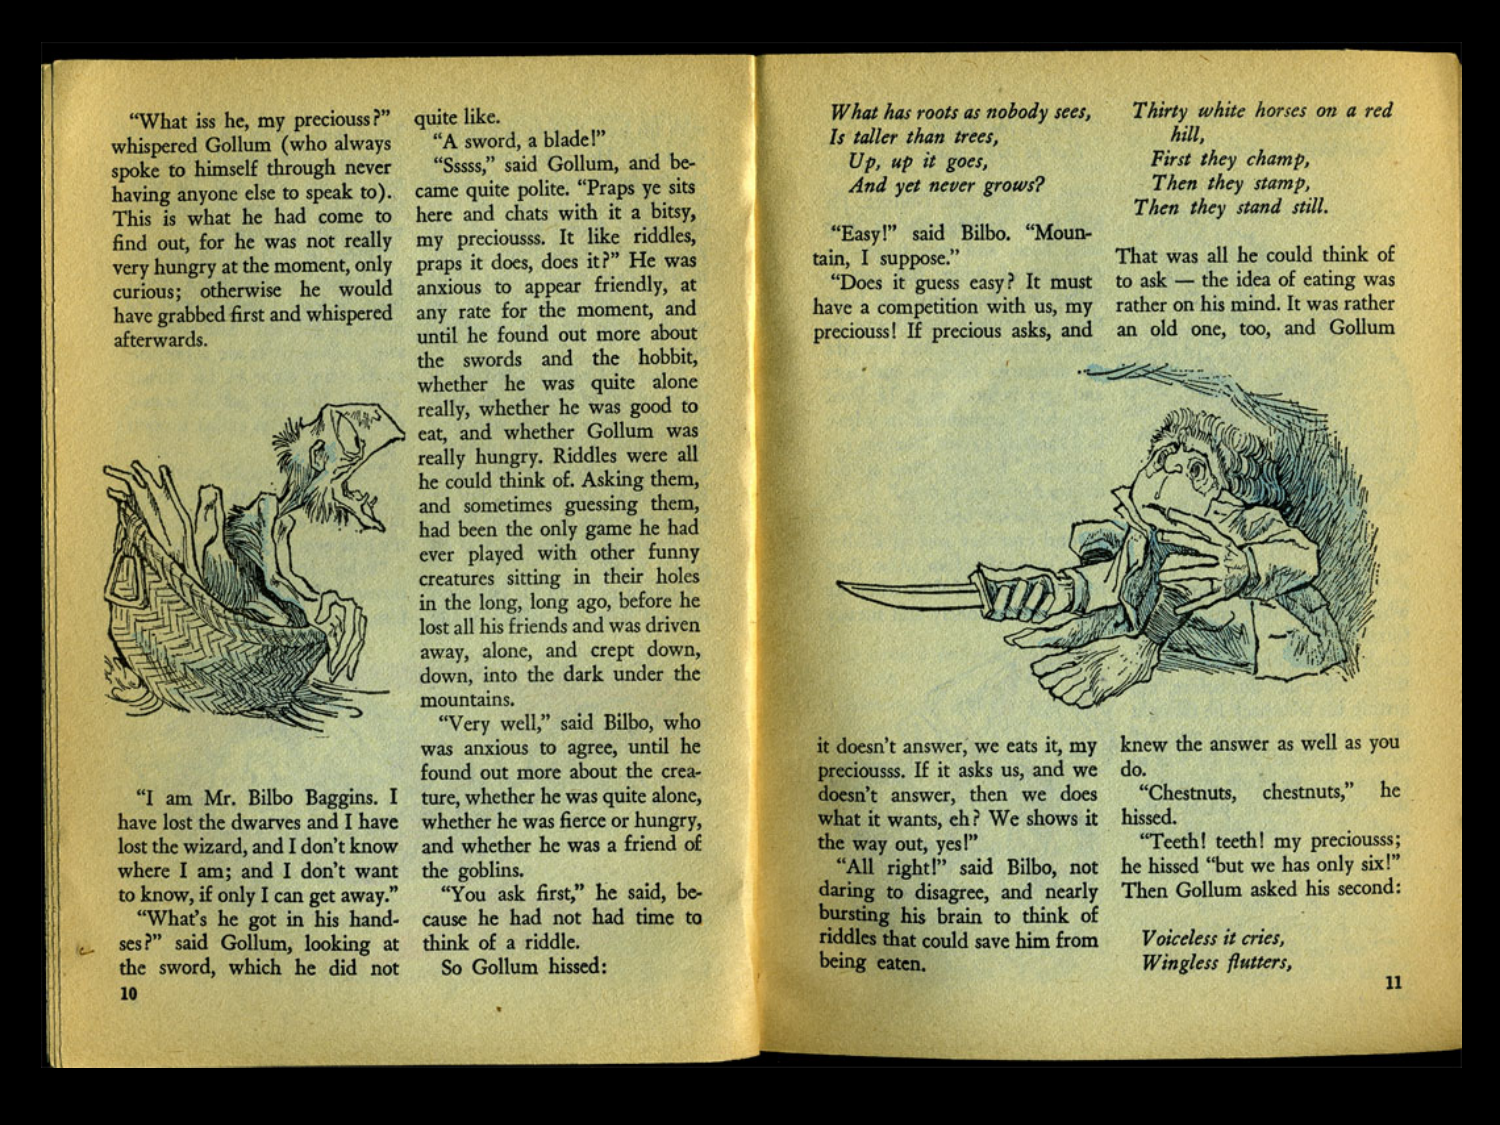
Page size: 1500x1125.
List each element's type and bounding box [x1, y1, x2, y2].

list [0, 41, 1500, 1068]
